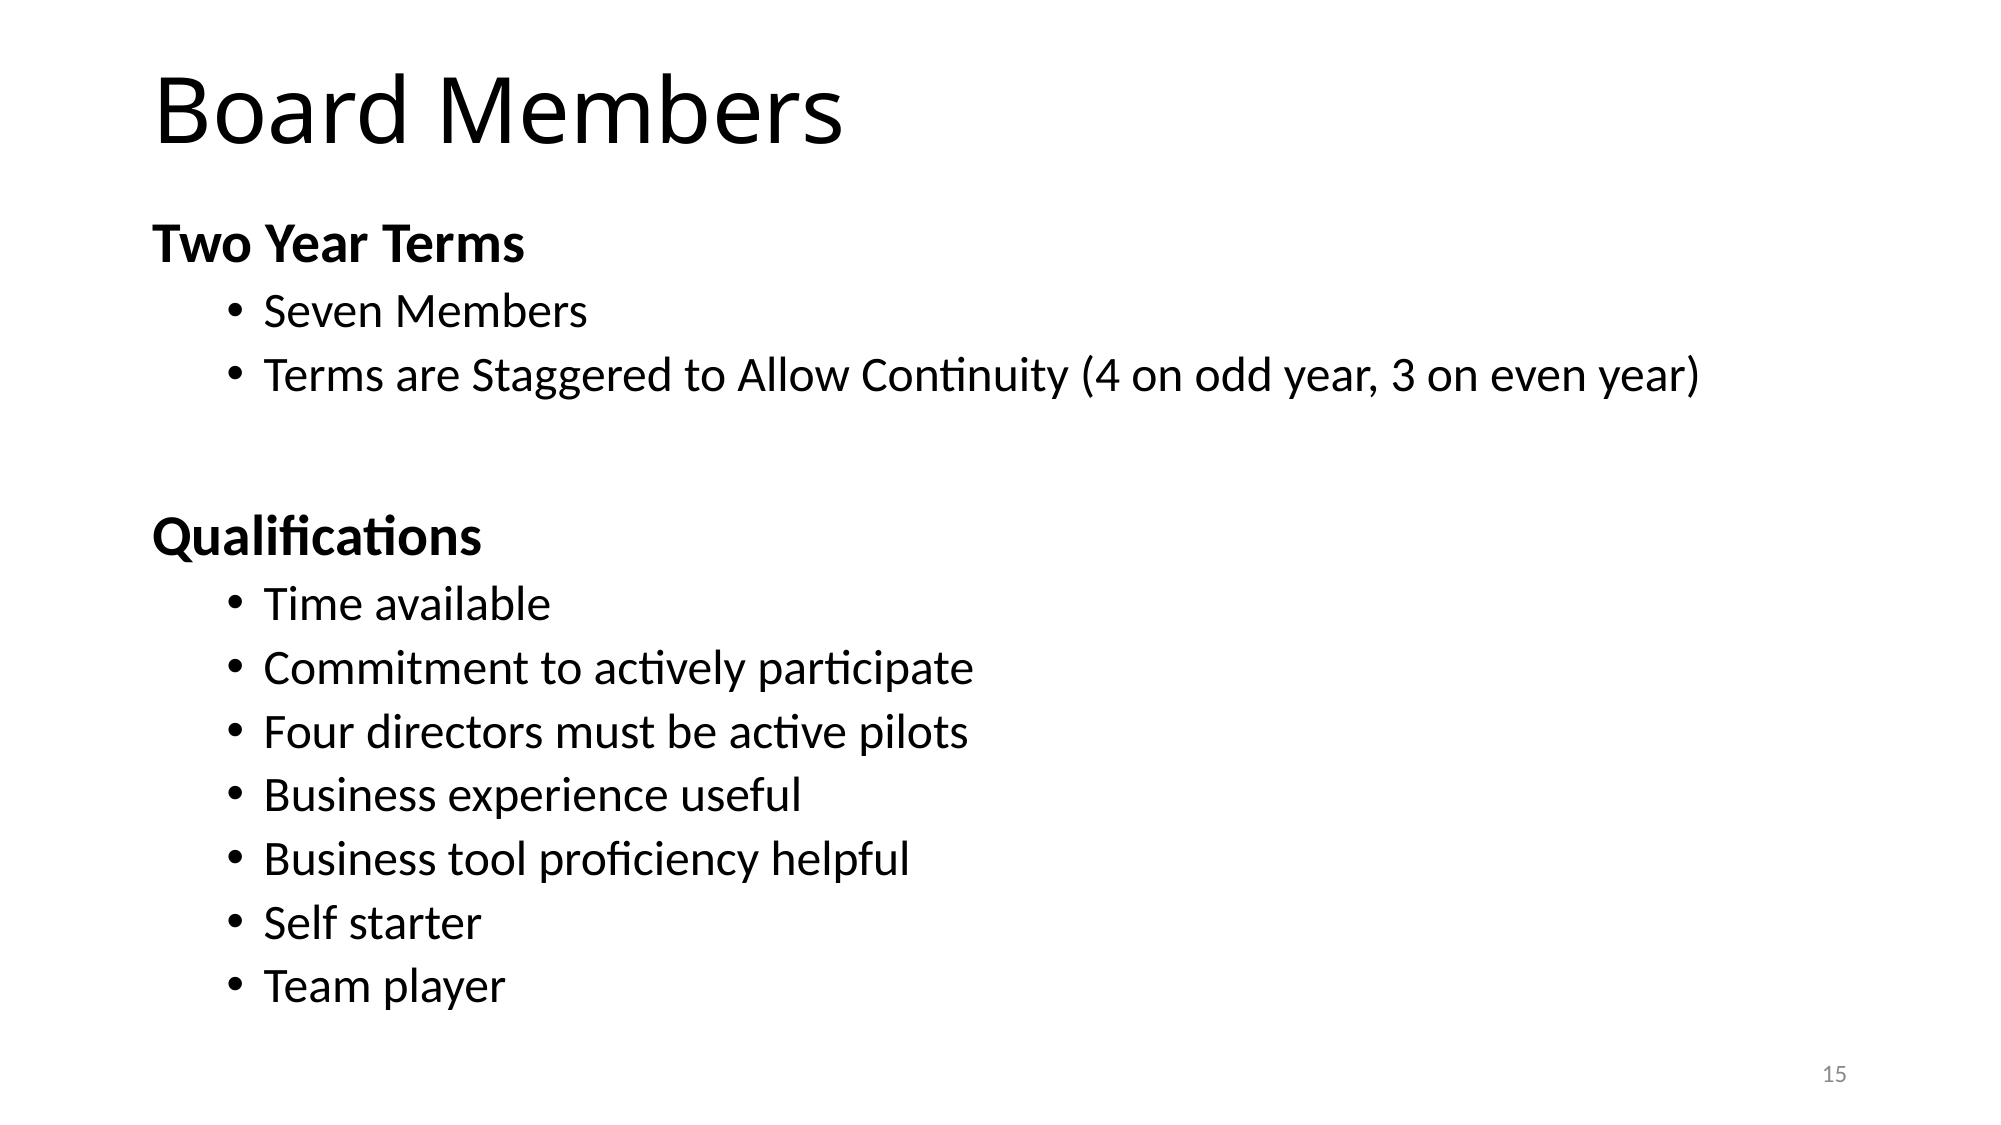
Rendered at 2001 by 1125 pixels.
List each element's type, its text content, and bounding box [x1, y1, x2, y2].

title Board Members [137, 59, 1863, 205]
list Two Year Terms Seven Members Terms are Staggered to Allow Continuity (4 on odd year, 3 on even year) Qualifications Time available Commitment to actively participate Four directors must be active pilots Business experience useful Business tool proficiency helpful Self starter Team player [137, 205, 1863, 1024]
slide_number 15 [1412, 1042, 1863, 1103]
